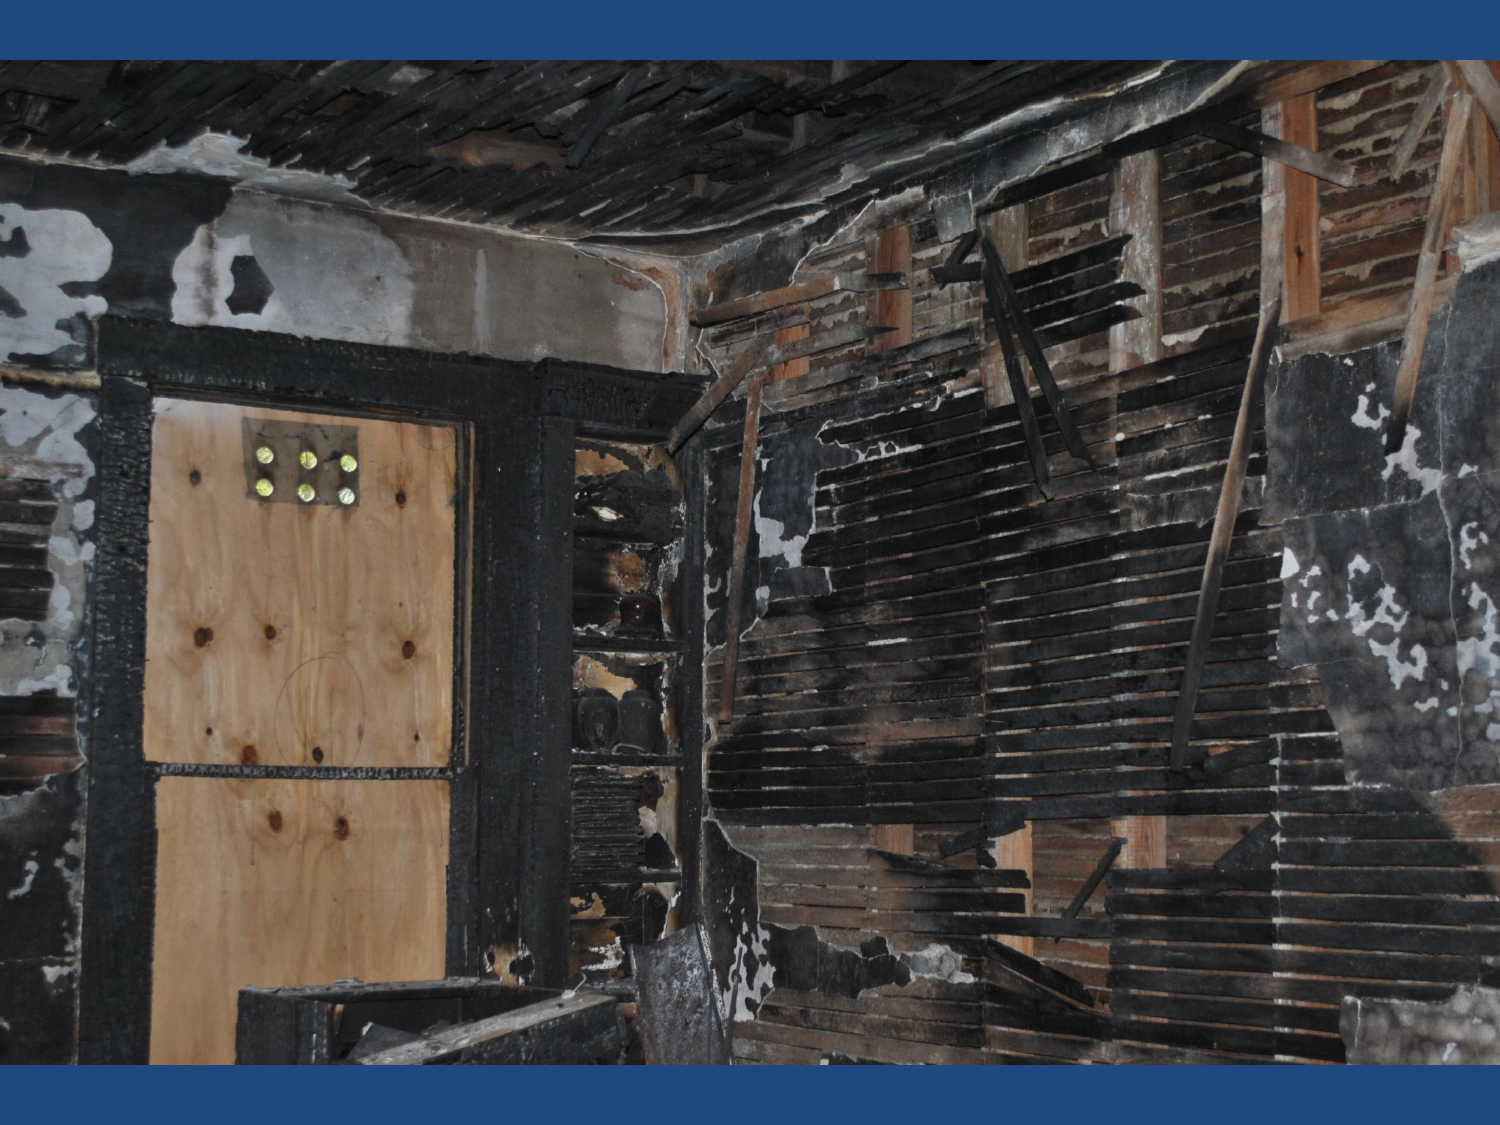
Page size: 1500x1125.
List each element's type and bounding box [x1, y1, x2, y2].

picture [0, 60, 1500, 1065]
